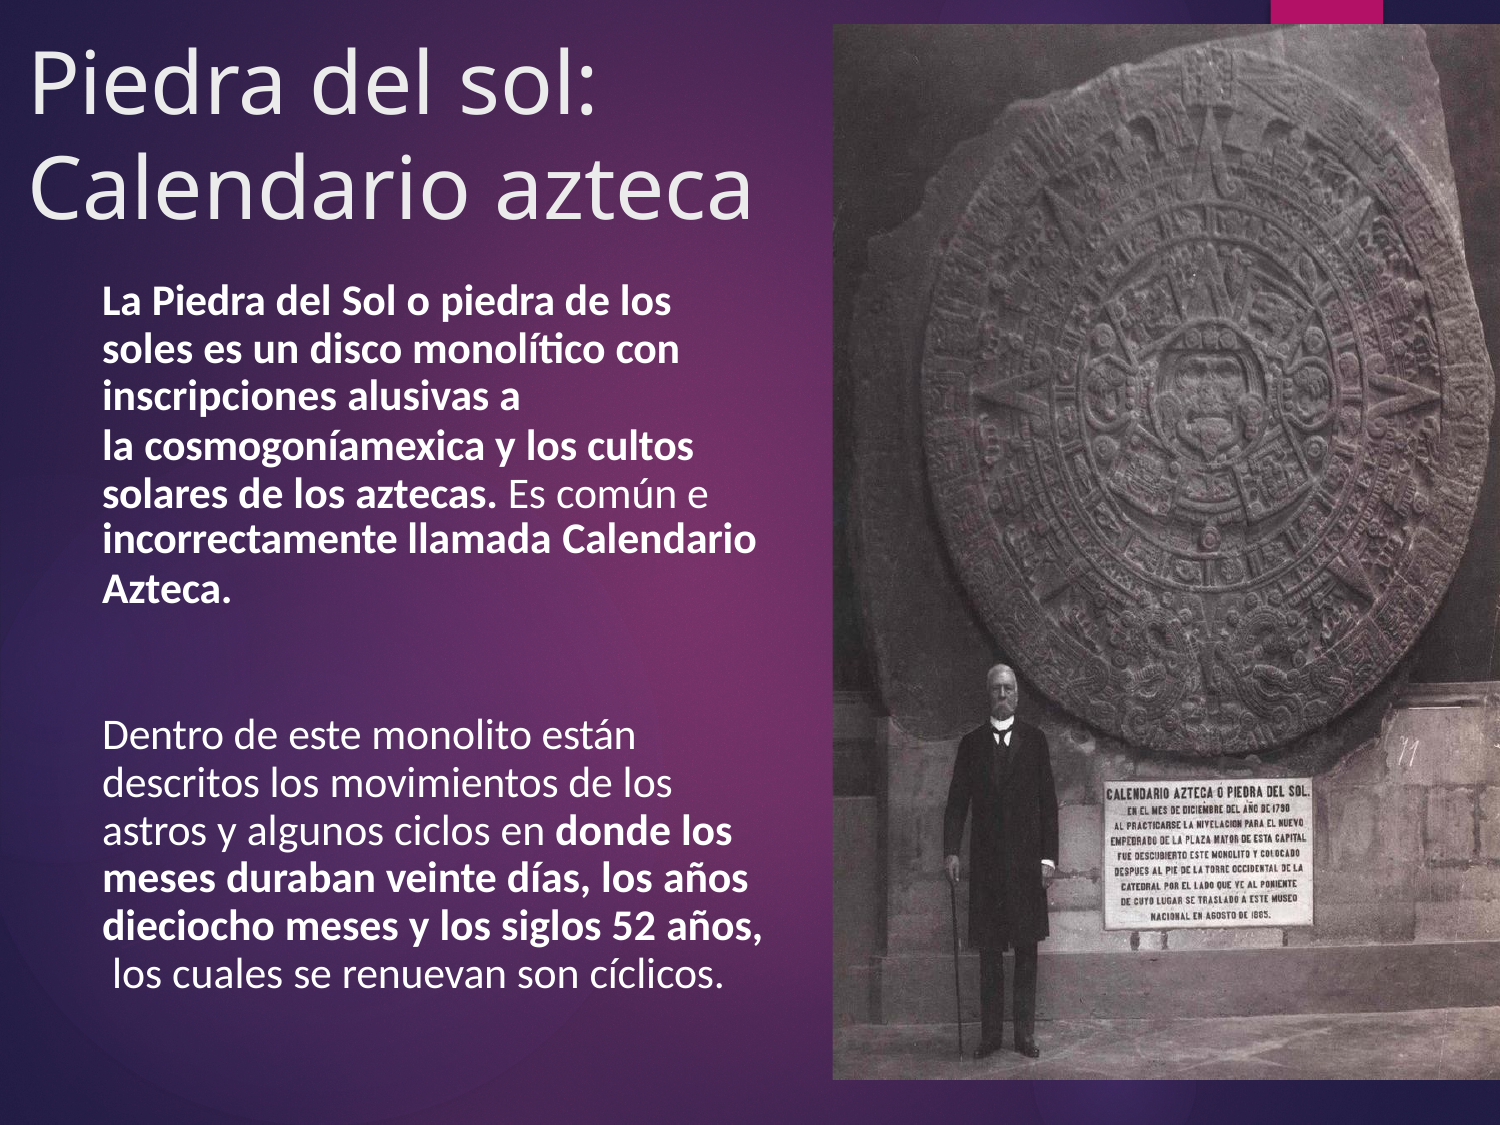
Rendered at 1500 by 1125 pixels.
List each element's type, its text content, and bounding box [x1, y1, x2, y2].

title Piedra del sol: Calendario azteca [24, 24, 924, 238]
text_box La Piedra del Sol o piedra de los soles es un disco monolítico con inscripciones alusivas a la cosmogoníamexica y los cultos solares de los aztecas. Es común e incorrectamente llamada Calendario Azteca. Dentro de este monolito están descritos los movimientos de los astros y algunos ciclos en donde los meses duraban veinte días, los años dieciocho meses y los siglos 52 años, los cuales se renuevan son cíclicos. [99, 270, 768, 998]
text_box [832, 24, 1500, 1080]
